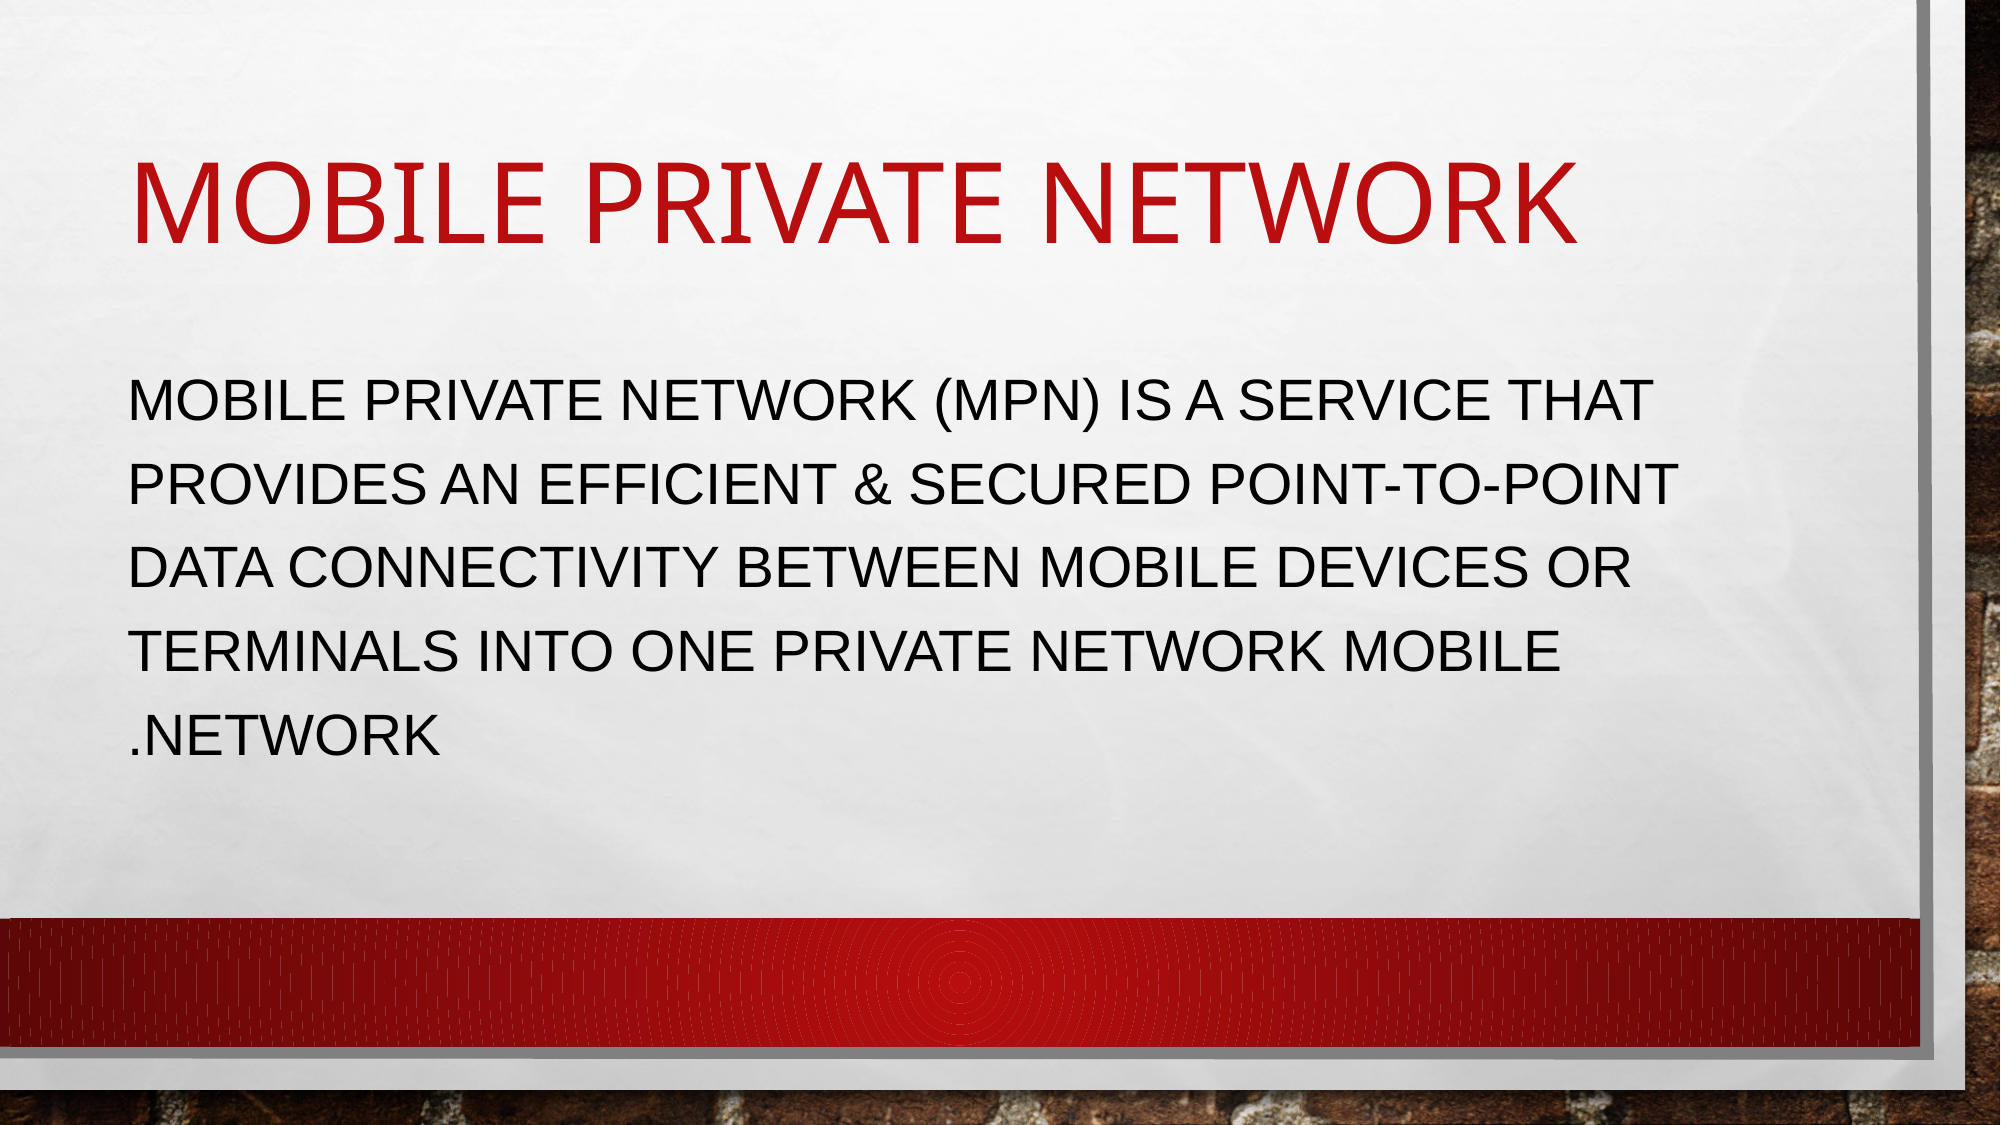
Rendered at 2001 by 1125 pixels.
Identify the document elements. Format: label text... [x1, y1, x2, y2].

title Mobile Private Network [112, 112, 1818, 302]
picture [0, 0, 2000, 1125]
list Mobile Private Network (MPN) is a service that provides an efficient & secured point-to-point data connectivity between mobile devices or terminals into one private network mobile network. [112, 338, 1818, 882]
